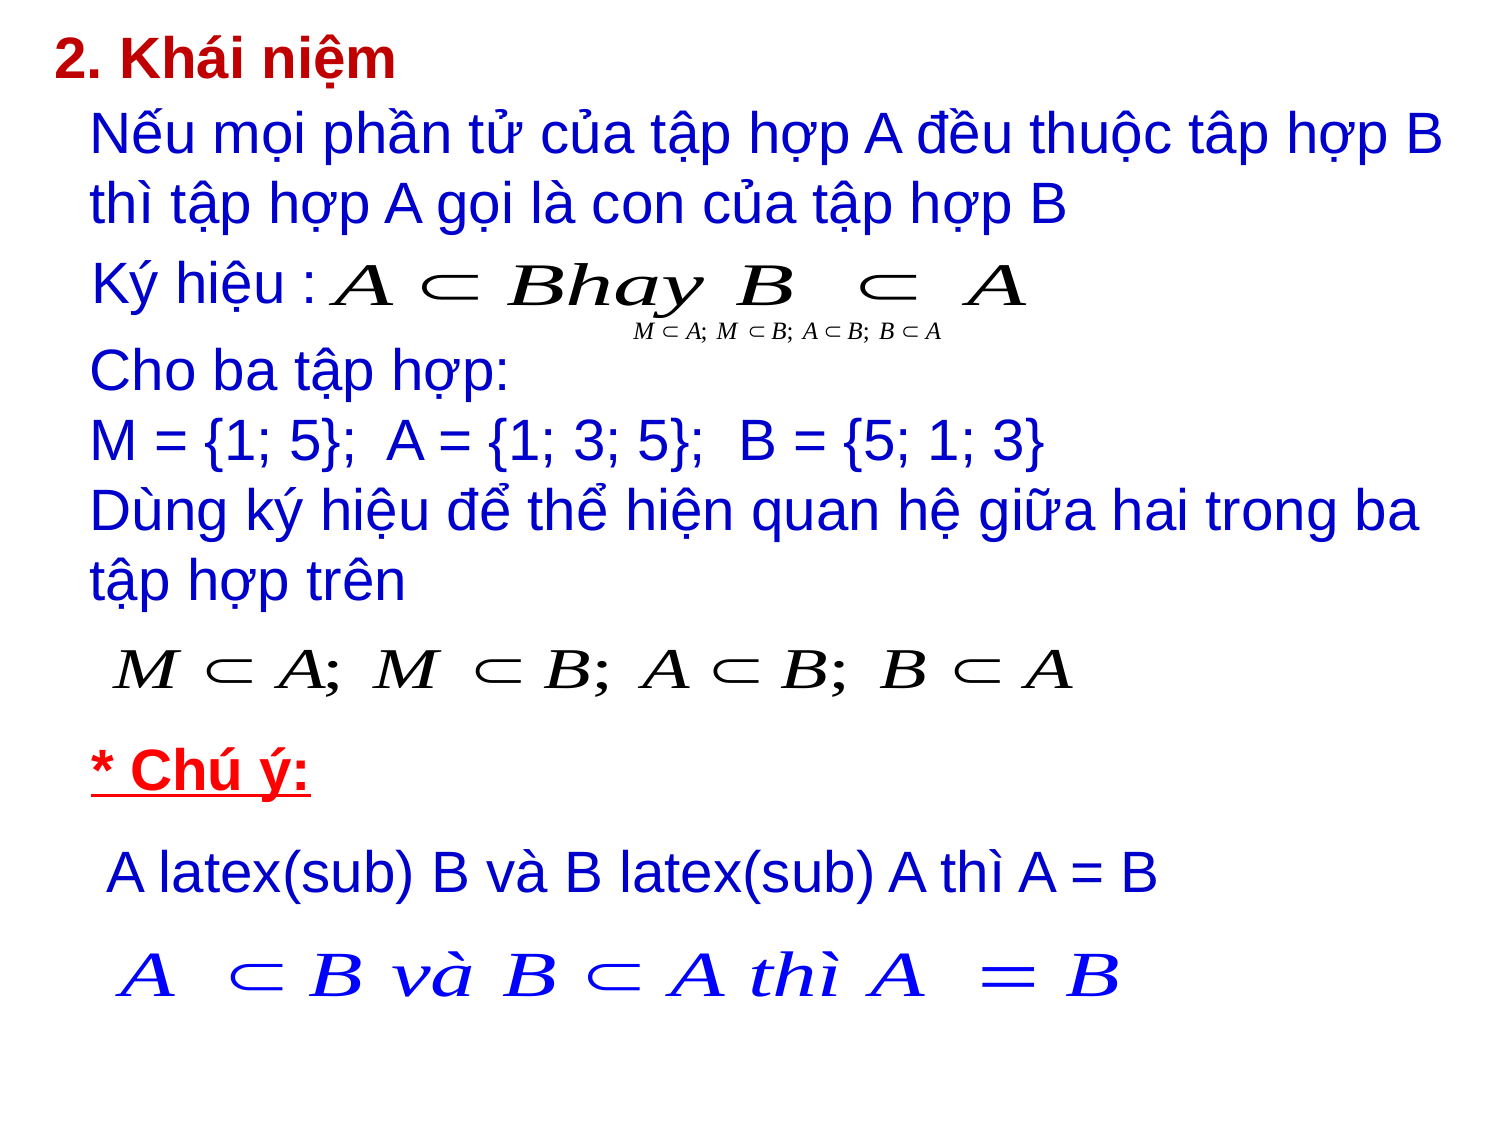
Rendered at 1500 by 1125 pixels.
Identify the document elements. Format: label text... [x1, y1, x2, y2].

text_box 2. Khái niệm [39, 12, 413, 98]
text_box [312, 249, 1038, 331]
text_box * Chú ý: [76, 725, 327, 810]
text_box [628, 316, 946, 350]
text_box Ký hiệu : [76, 237, 350, 323]
text_box Cho ba tập hợp: M = {1; 5}; A = {1; 3; 5}; B = {5; 1; 3} Dùng ký hiệu để thể hiện quan hệ giữa hai trong ba tập hợp trên [74, 324, 1438, 620]
text_box Nếu mọi phần tử của tập hợp A đều thuộc tâp hợp B thì tập hợp A gọi là con của tập hợp B [75, 87, 1463, 243]
text_box A latex(sub) B và B latex(sub) A thì A = B [92, 826, 1176, 912]
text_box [99, 635, 1088, 713]
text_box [99, 937, 1136, 1013]
